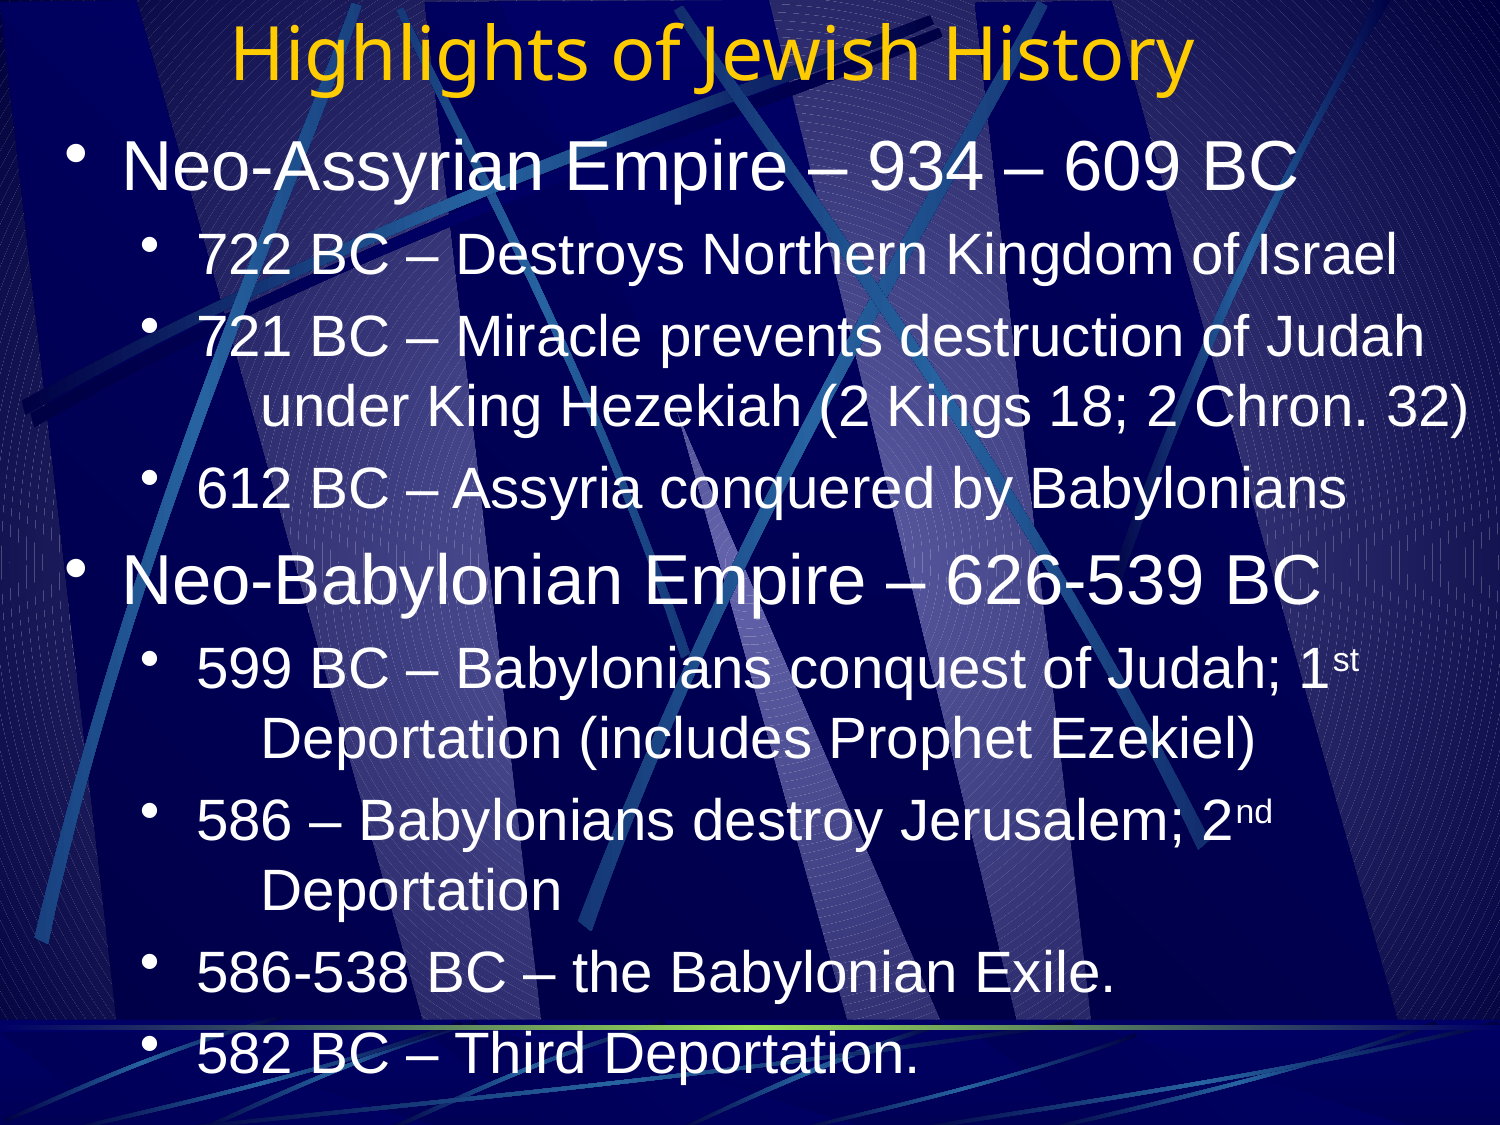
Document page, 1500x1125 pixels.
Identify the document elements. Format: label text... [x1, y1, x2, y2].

title Highlights of Jewish History [37, 0, 1388, 104]
text_box Neo-Assyrian Empire – 934 – 609 BC 722 BC – Destroys Northern Kingdom of Israel 721 BC – Miracle prevents destruction of Judah under King Hezekiah (2 Kings 18; 2 Chron. 32) 612 BC – Assyria conquered by Babylonians Neo-Babylonian Empire – 626-539 BC 599 BC – Babylonians conquest of Judah; 1st Deportation (includes Prophet Ezekiel) 586 – Babylonians destroy Jerusalem; 2nd Deportation 586-538 BC – the Babylonian Exile. 582 BC – Third Deportation. [50, 112, 1500, 1100]
